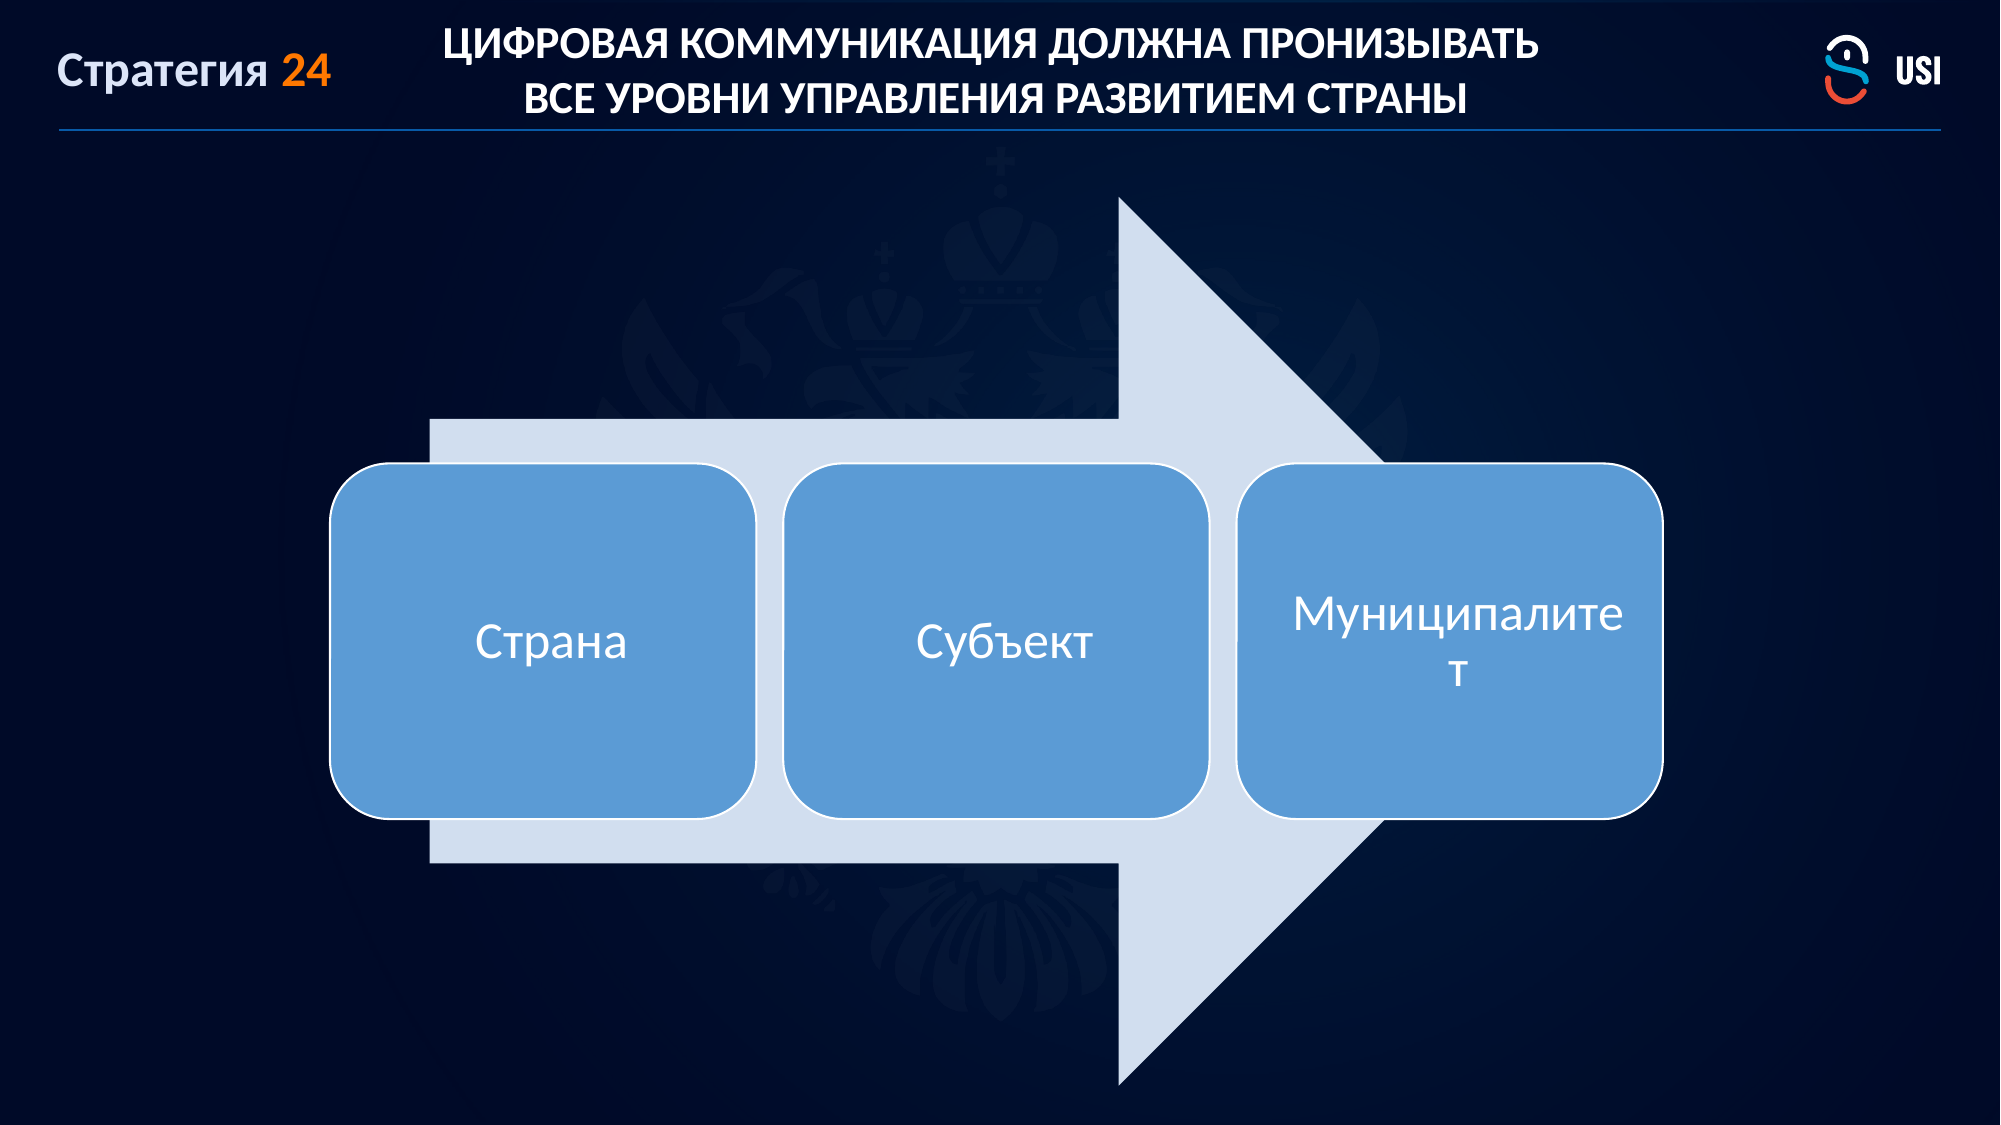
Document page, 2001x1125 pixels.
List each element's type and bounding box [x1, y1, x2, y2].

picture [0, 0, 2000, 1125]
text_box [1824, 34, 1941, 106]
text_box [329, 196, 1664, 1086]
